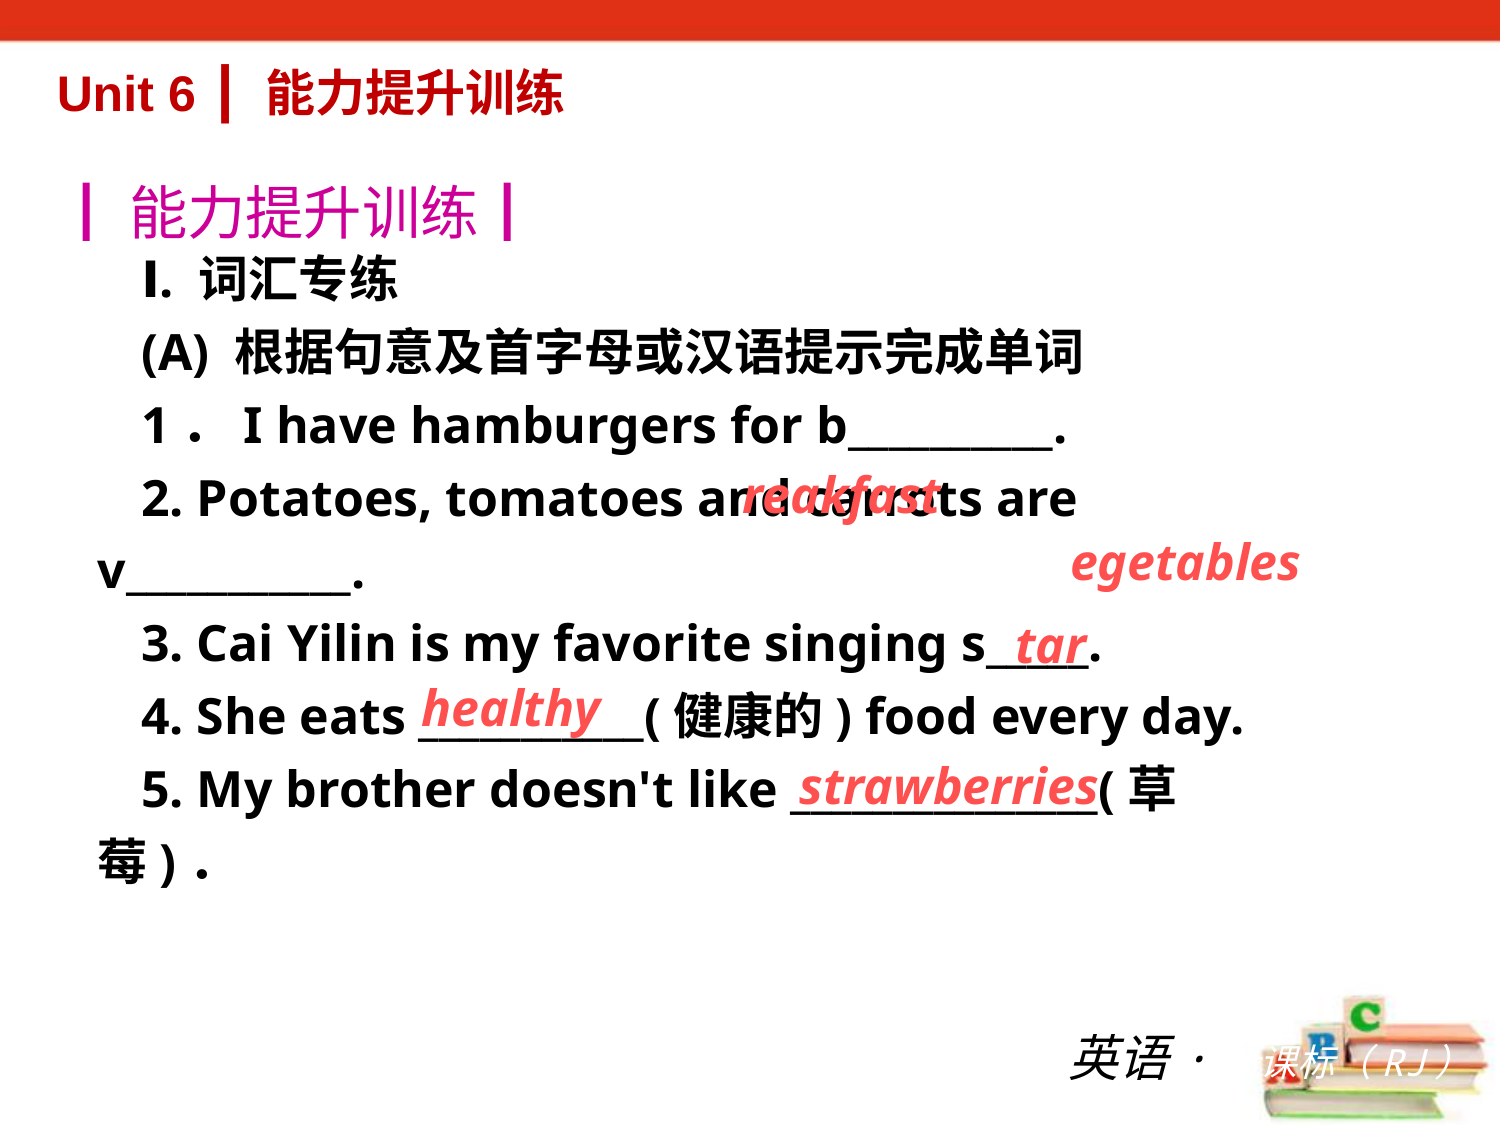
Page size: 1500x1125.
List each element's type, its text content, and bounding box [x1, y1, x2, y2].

picture [0, 0, 1500, 1125]
text_box reakfast [728, 456, 957, 531]
text_box egetables [1055, 522, 1317, 598]
text_box healthy [406, 668, 616, 744]
text_box Ⅰ. 词汇专练 (A) 根据句意及首字母或汉语提示完成单词 1．I have hamburgers for b__________. 2. Potatoes, tomatoes and carrots are v___________. 3. Cai Yilin is my favorite singing s_____. 4. She eats ___________(健康的) food every day. 5. My brother doesn't like _______________(草莓)． [82, 299, 1331, 826]
text_box strawberries [784, 747, 1114, 823]
text_box tar [1000, 605, 1102, 681]
text_box 英语·新课标（RJ） [1053, 1019, 1488, 1095]
text_box ┃能力提升训练┃ [42, 169, 552, 254]
text_box Unit 6 ┃ 能力提升训练 [42, 54, 581, 130]
